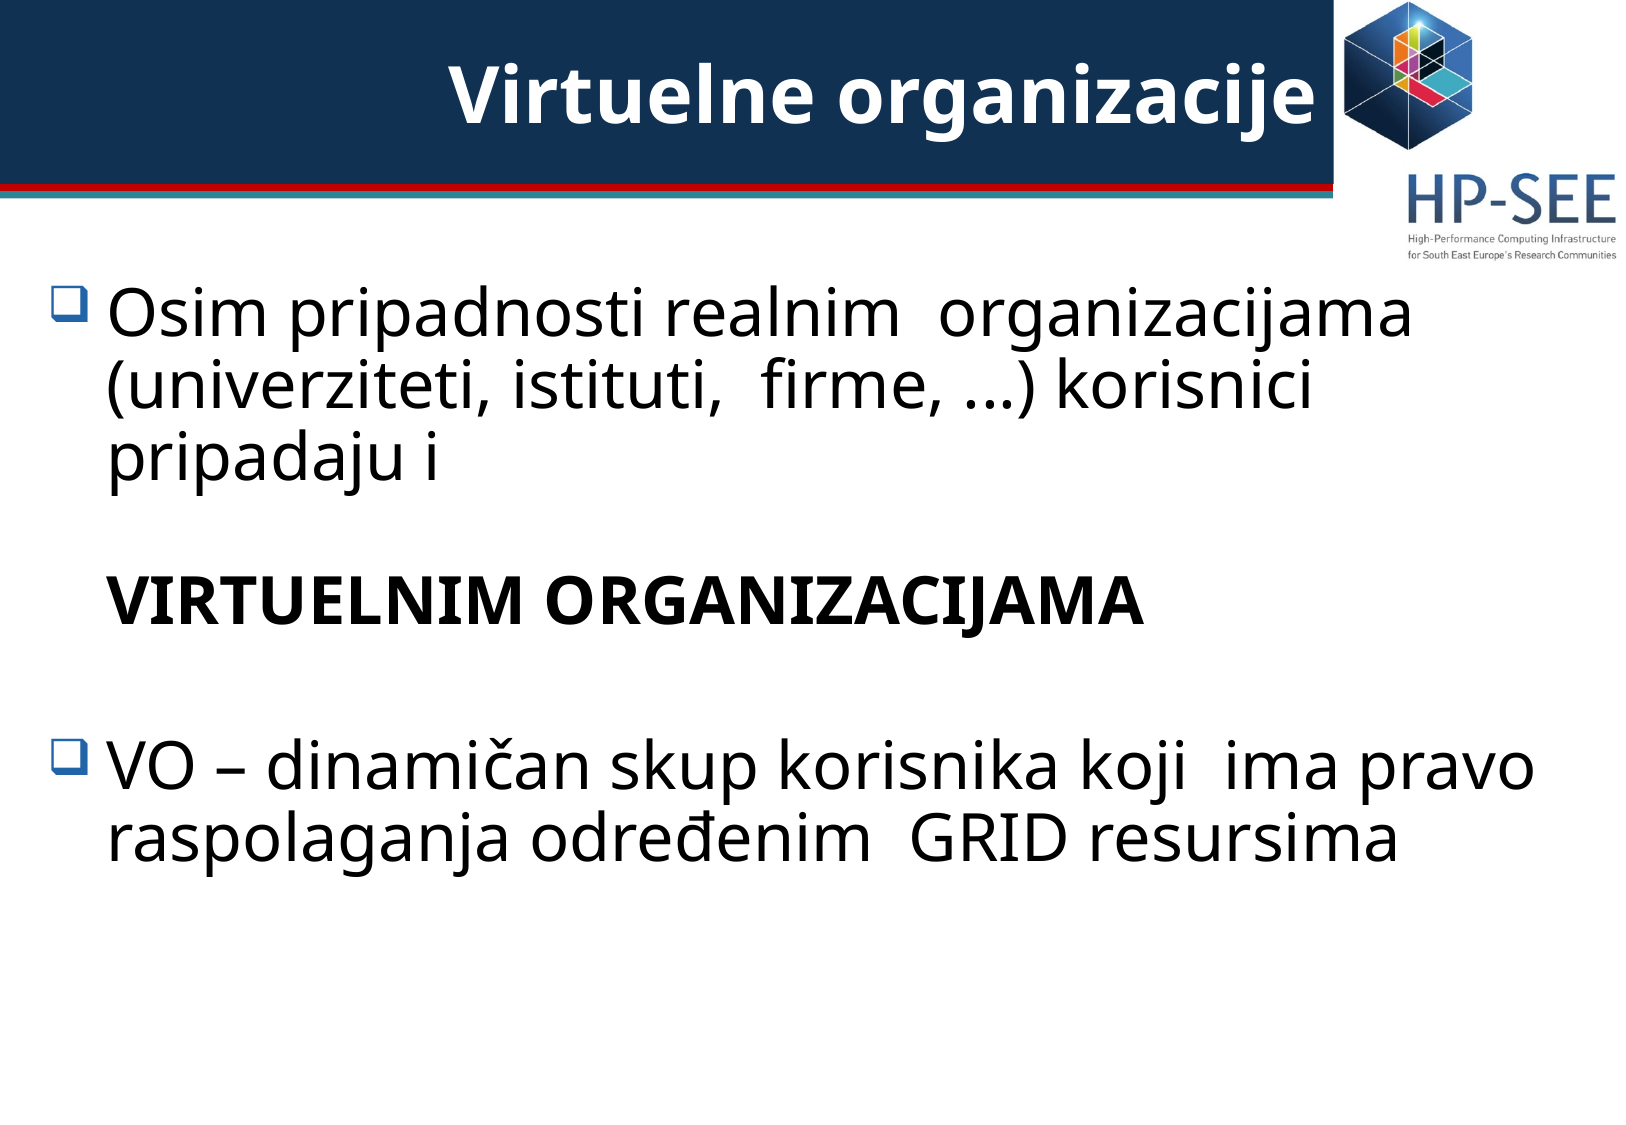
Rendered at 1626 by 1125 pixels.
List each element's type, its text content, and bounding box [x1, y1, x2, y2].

picture [1333, 0, 1625, 263]
title Virtuelne organizacije [0, 0, 1334, 185]
list Osim pripadnosti realnim organizacijama (univerziteti, istituti, firme, ...) korisnici pripadaju i VIRTUELNIM ORGANIZACIJAMA VO – dinamičan skup korisnika koji ima pravo raspolaganja određenim GRID resursima [31, 270, 1594, 1079]
